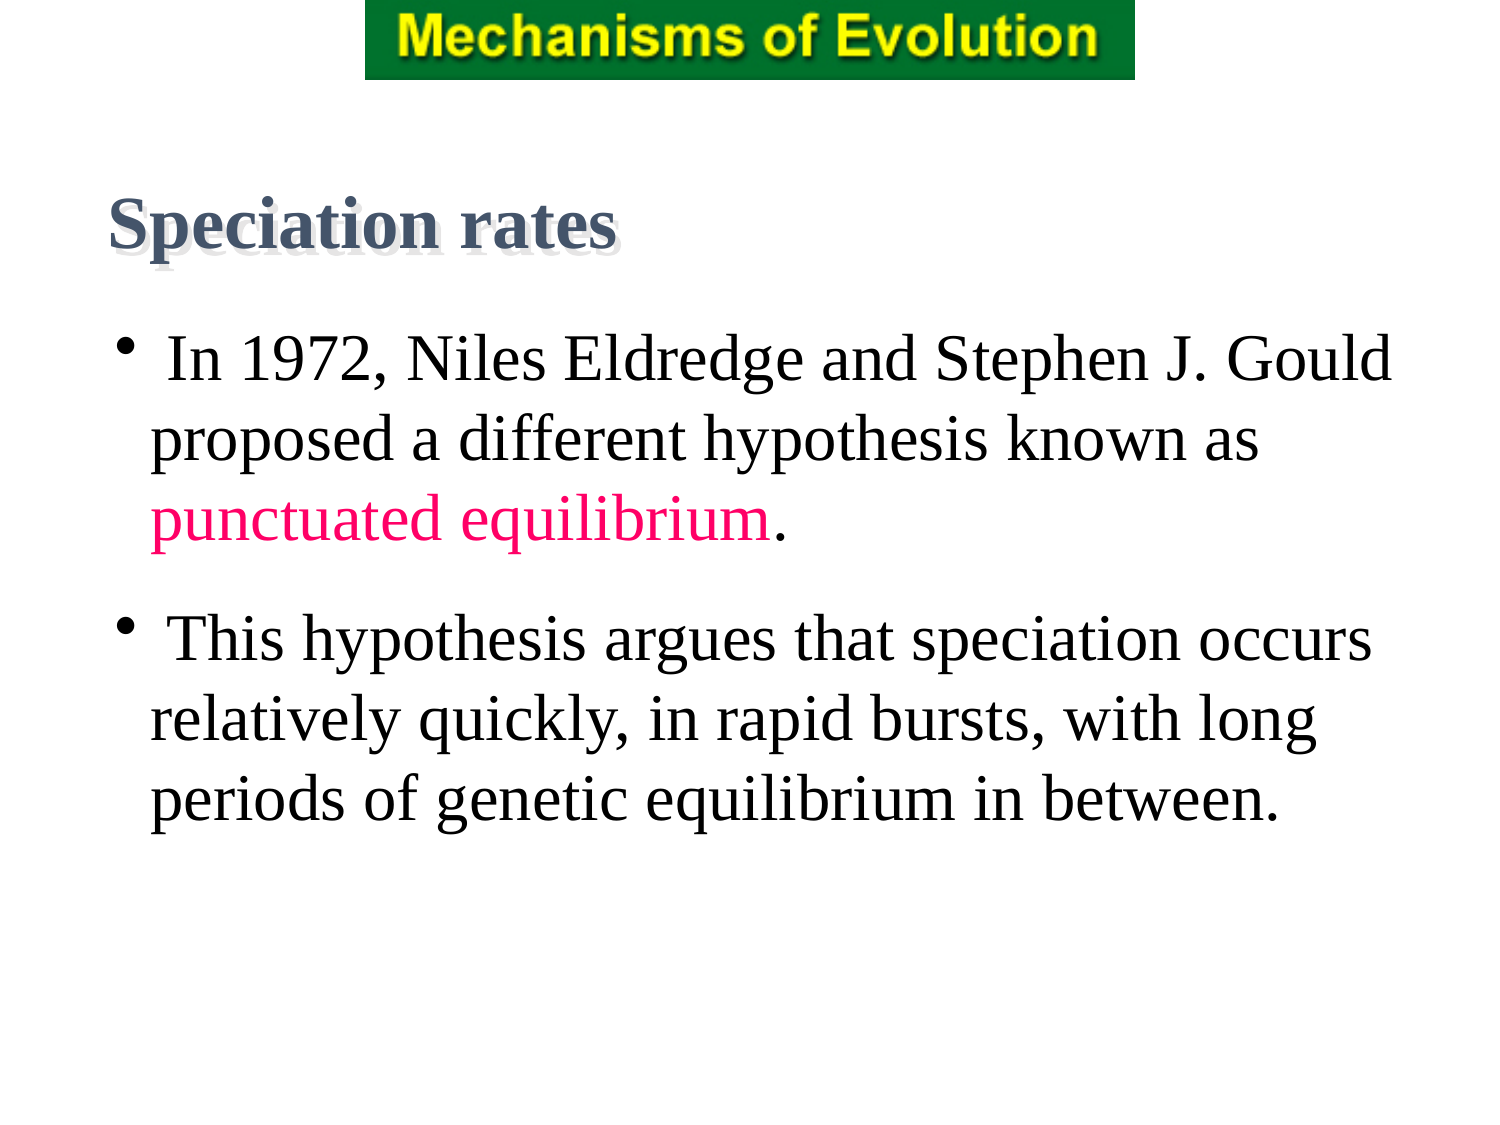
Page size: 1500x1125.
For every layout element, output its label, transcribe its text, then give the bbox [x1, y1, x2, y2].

text_box Speciation rates [92, 166, 633, 272]
text_box In 1972, Niles Eldredge and Stephen J. Gould proposed a different hypothesis known as punctuated equilibrium. [99, 306, 1438, 562]
picture [365, 0, 1135, 80]
text_box This hypothesis argues that speciation occurs relatively quickly, in rapid bursts, with long periods of genetic equilibrium in between. [99, 586, 1438, 842]
